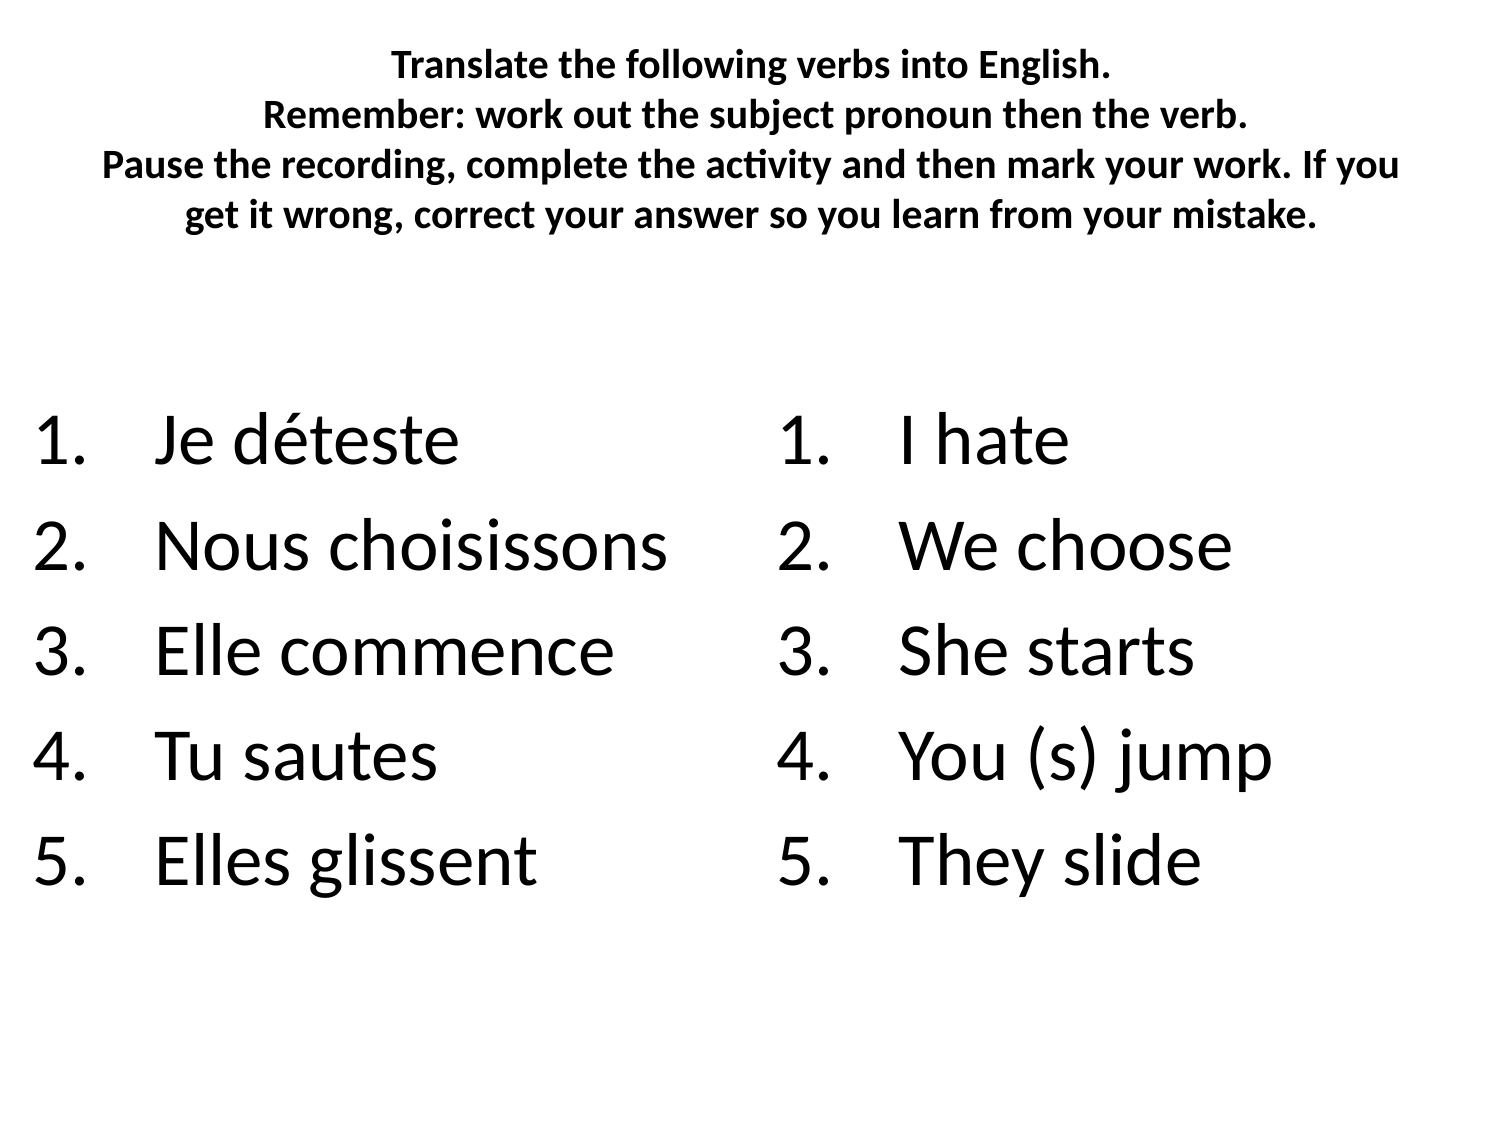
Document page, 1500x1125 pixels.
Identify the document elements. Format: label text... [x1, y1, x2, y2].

list Je déteste Nous choisissons Elle commence Tu sautes Elles glissent [17, 382, 738, 1125]
title Translate the following verbs into English. Remember: work out the subject pronoun then the verb. Pause the recording, complete the activity and then mark your work. If you get it wrong, correct your answer so you learn from your mistake. [76, 42, 1427, 231]
list I hate We choose She starts You (s) jump They slide [761, 382, 1425, 1125]
